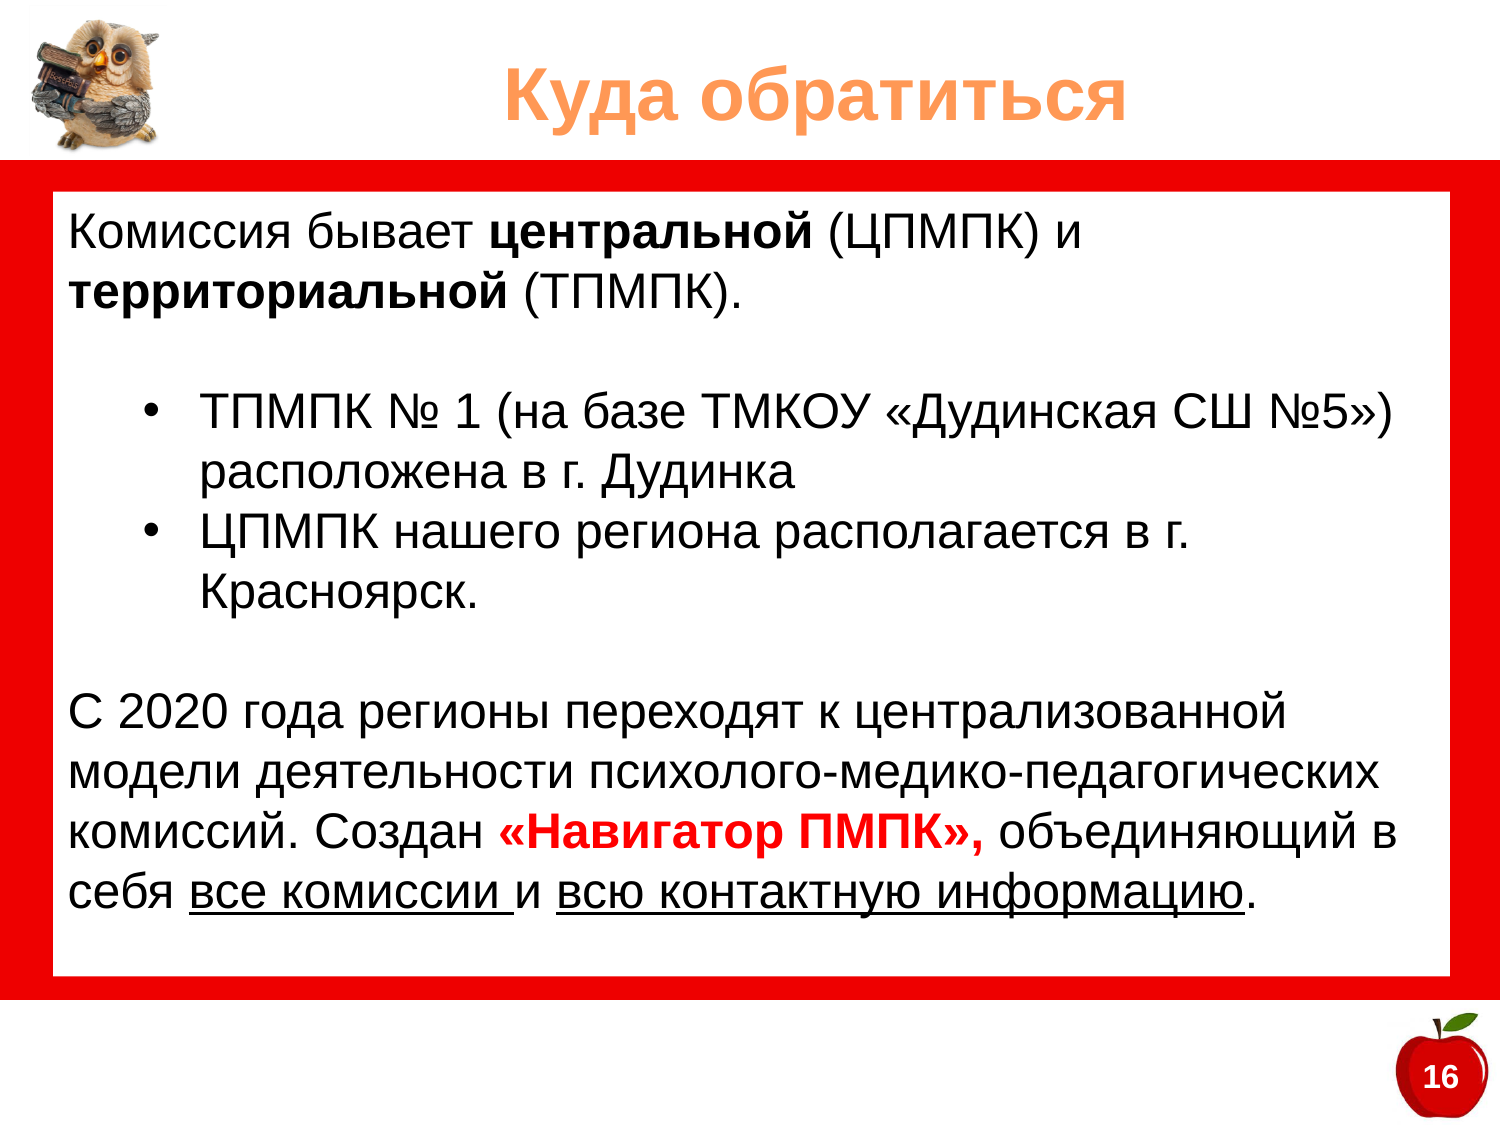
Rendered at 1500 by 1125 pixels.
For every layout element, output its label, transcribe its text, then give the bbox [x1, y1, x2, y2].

picture [0, 160, 1500, 1125]
picture [29, 4, 167, 157]
text_box Куда обратиться [488, 37, 1145, 143]
